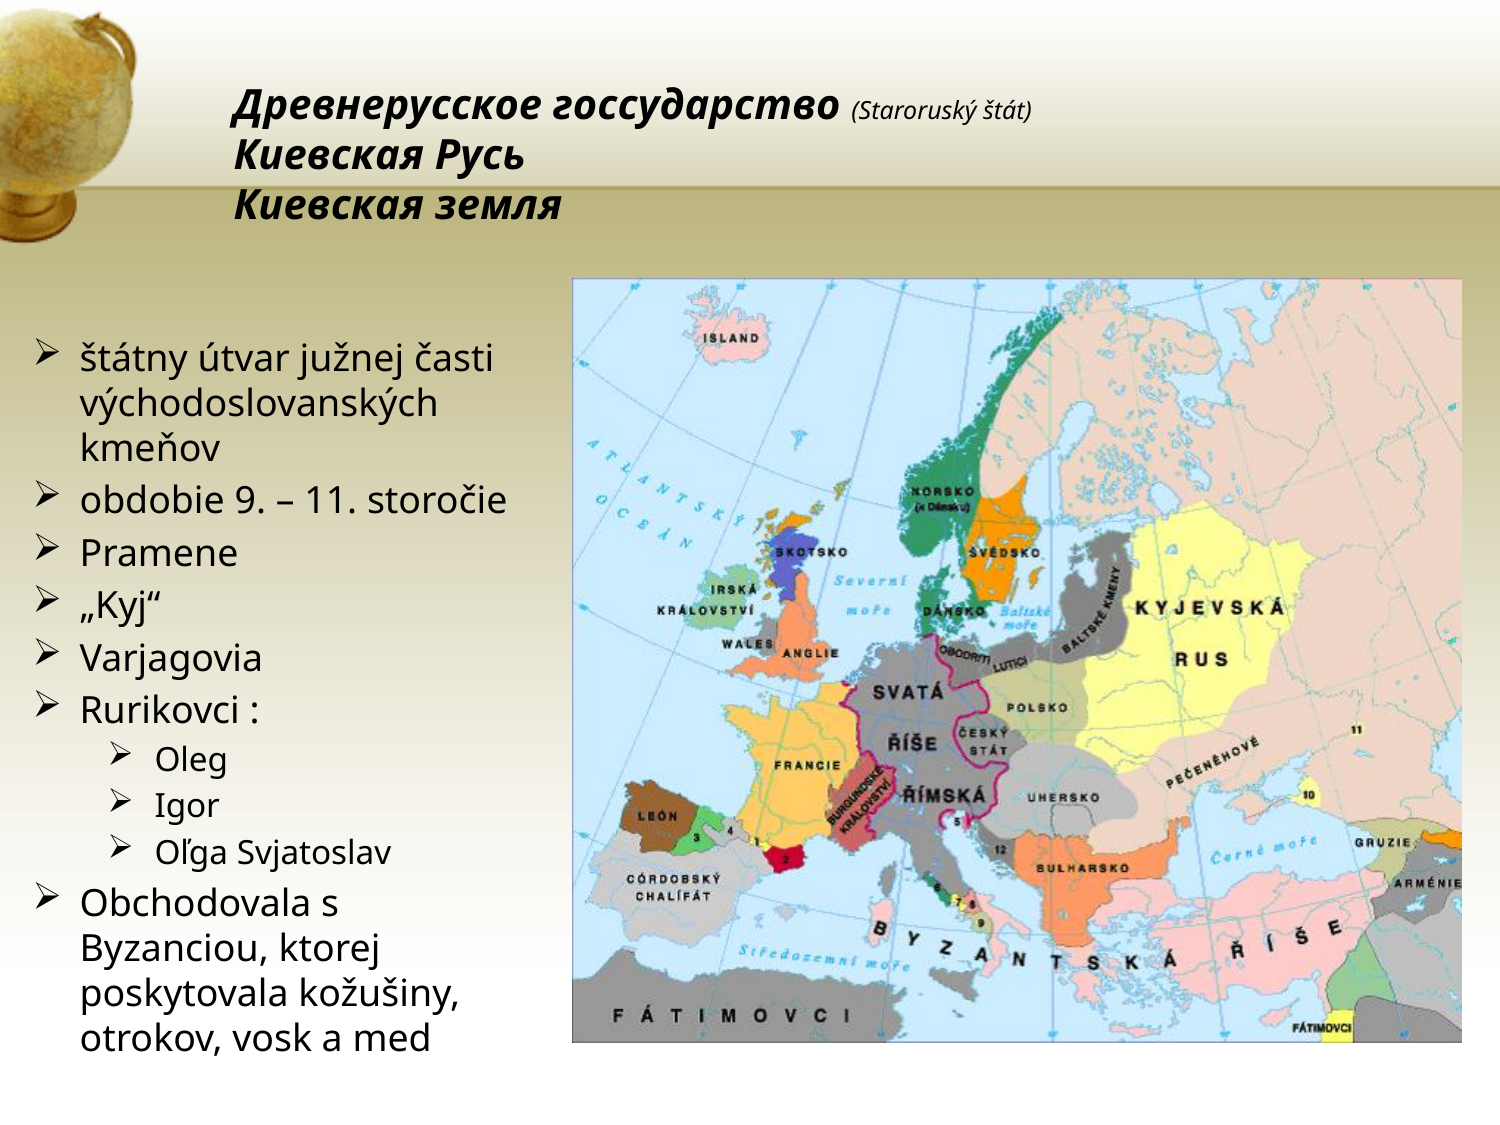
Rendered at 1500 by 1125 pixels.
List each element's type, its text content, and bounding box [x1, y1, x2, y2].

picture [0, 0, 1500, 1125]
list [572, 278, 1463, 1044]
title Древнерусское госсударство (Staroruský štát) Киевская Русь Киевская земля [218, 44, 1447, 236]
list štátny útvar južnej časti východoslovanských kmeňov obdobie 9. – 11. storočie Pramene „Kyj“ Varjagovia Rurikovci : Oleg Igor Oľga Svjatoslav Obchodovala s Byzanciou, ktorej poskytovala kožušiny, otrokov, vosk a med [17, 326, 550, 1083]
